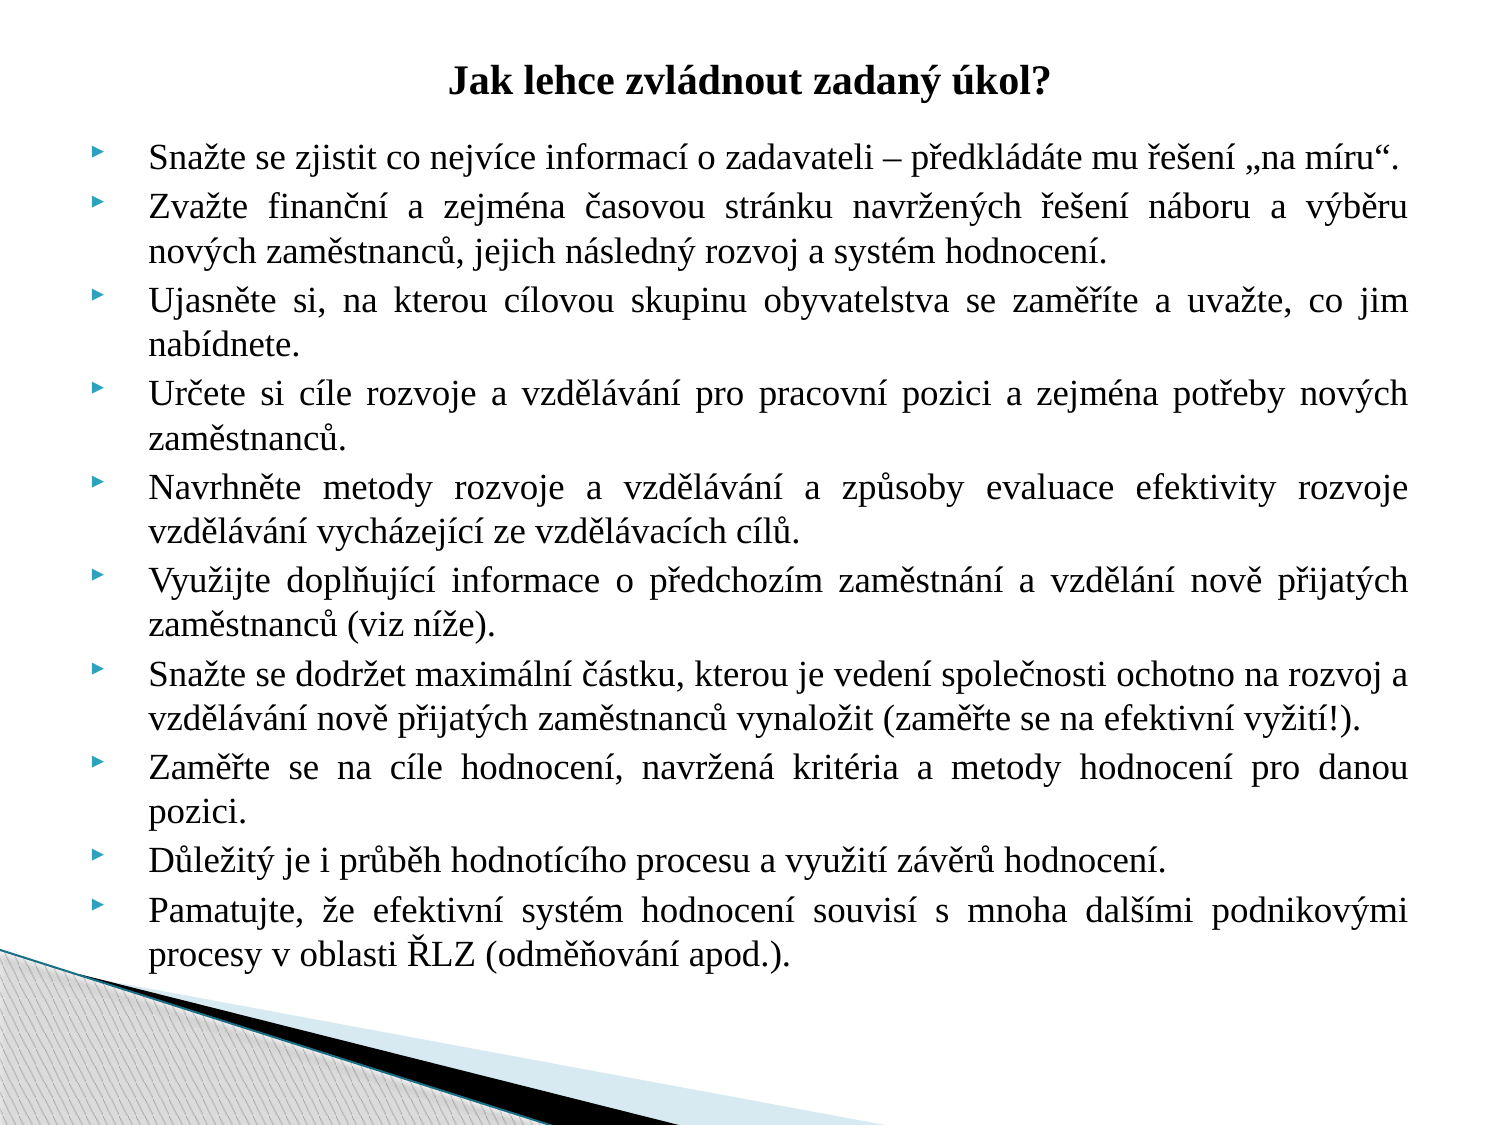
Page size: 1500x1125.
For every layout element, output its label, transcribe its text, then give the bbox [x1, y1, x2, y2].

title Jak lehce zvládnout zadaný úkol? [75, 45, 1425, 161]
list Snažte se zjistit co nejvíce informací o zadavateli – předkládáte mu řešení „na míru“. Zvažte finanční a zejména časovou stránku navržených řešení náboru a výběru nových zaměstnanců, jejich následný rozvoj a systém hodnocení. Ujasněte si, na kterou cílovou skupinu obyvatelstva se zaměříte a uvažte, co jim nabídnete. Určete si cíle rozvoje a vzdělávání pro pracovní pozici a zejména potřeby nových zaměstnanců. Navrhněte metody rozvoje a vzdělávání a způsoby evaluace efektivity rozvoje vzdělávání vycházející ze vzdělávacích cílů. Využijte doplňující informace o předchozím zaměstnání a vzdělání nově přijatých zaměstnanců (viz níže). Snažte se dodržet maximální částku, kterou je vedení společnosti ochotno na rozvoj a vzdělávání nově přijatých zaměstnanců vynaložit (zaměřte se na efektivní vyžití!). Zaměřte se na cíle hodnocení, navržená kritéria a metody hodnocení pro danou pozici. Důležitý je i průběh hodnotícího procesu a využití závěrů hodnocení. Pamatujte, že efektivní systém hodnocení souvisí s mnoha dalšími podnikovými procesy v oblasti ŘLZ (odměňování apod.). [75, 161, 1425, 986]
